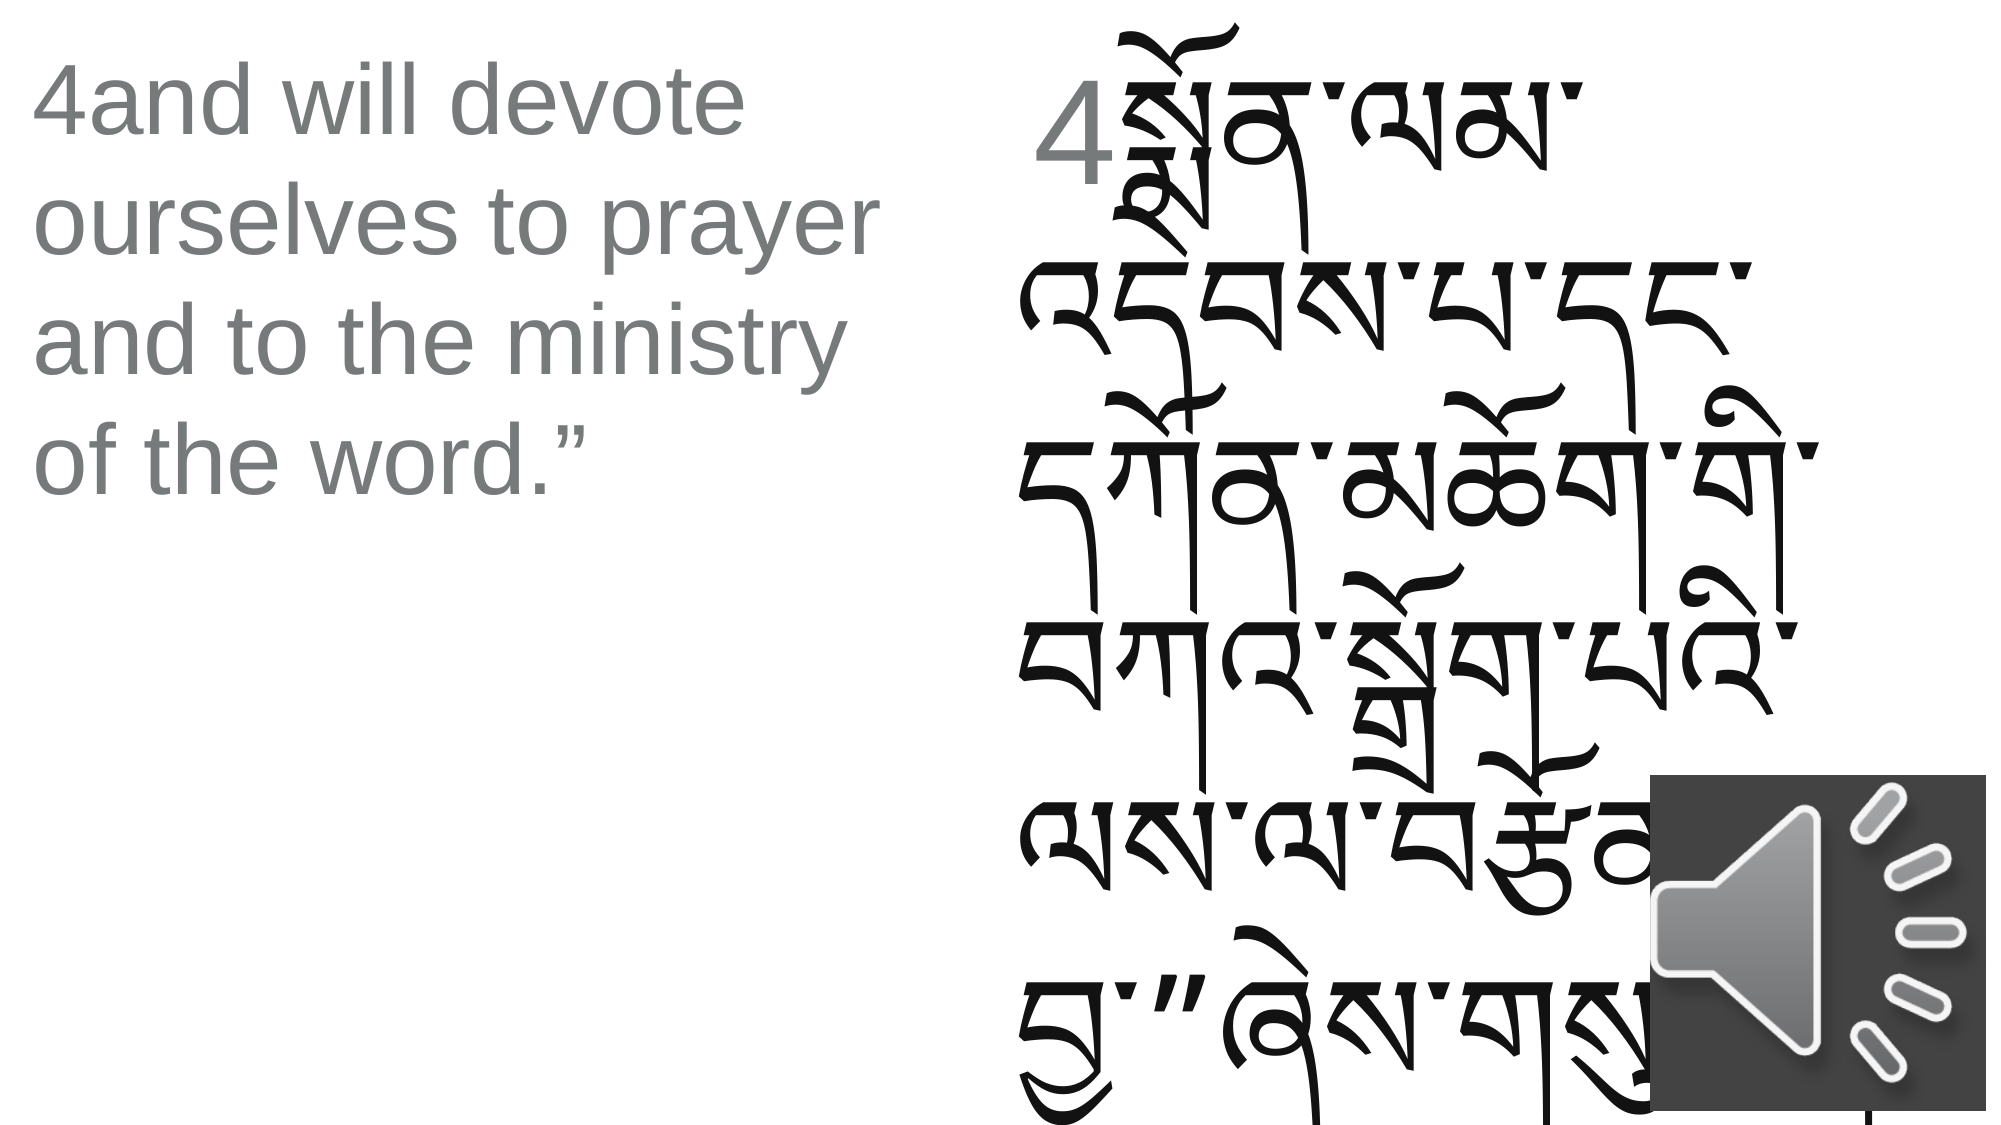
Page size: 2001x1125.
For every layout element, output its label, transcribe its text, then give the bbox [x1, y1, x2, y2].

text_box 4སྨོན་ལམ་འདེབས་པ་དང་དཀོན་མཆོག་གི་བཀའ་སྒྲོག་པའི་ལས་ལ་བརྩོན་པར་བྱ་”ཞེས་གསུངས། [999, 27, 2000, 1104]
picture [1648, 773, 1987, 1112]
text_box 4and will devote ourselves to prayer and to the ministry of the word.” [18, 27, 973, 1104]
